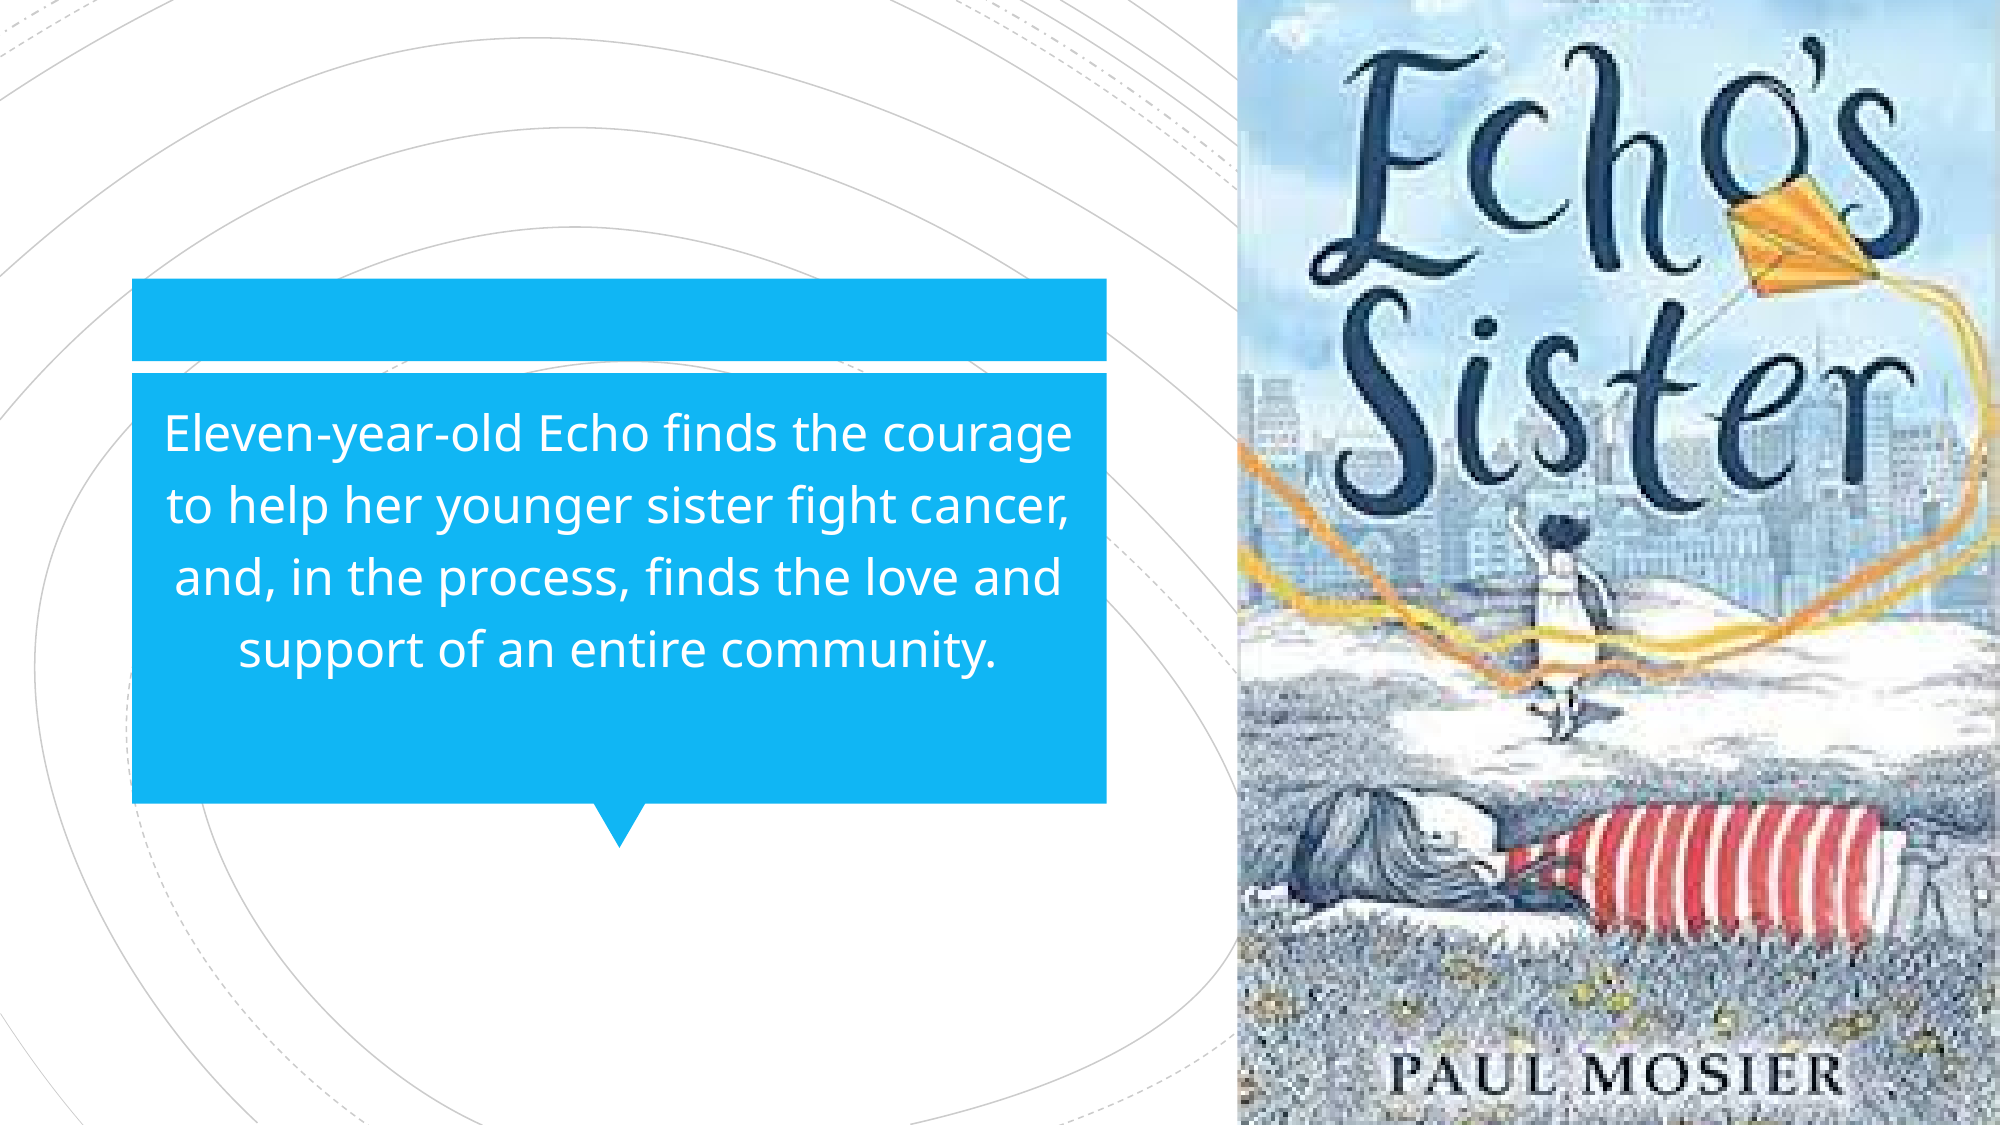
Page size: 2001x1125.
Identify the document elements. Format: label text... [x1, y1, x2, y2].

picture [1237, 0, 2000, 1125]
list Eleven-year-old Echo finds the courage to help her younger sister fight cancer, and, in the process, finds the love and support of an entire community. [145, 382, 1093, 791]
